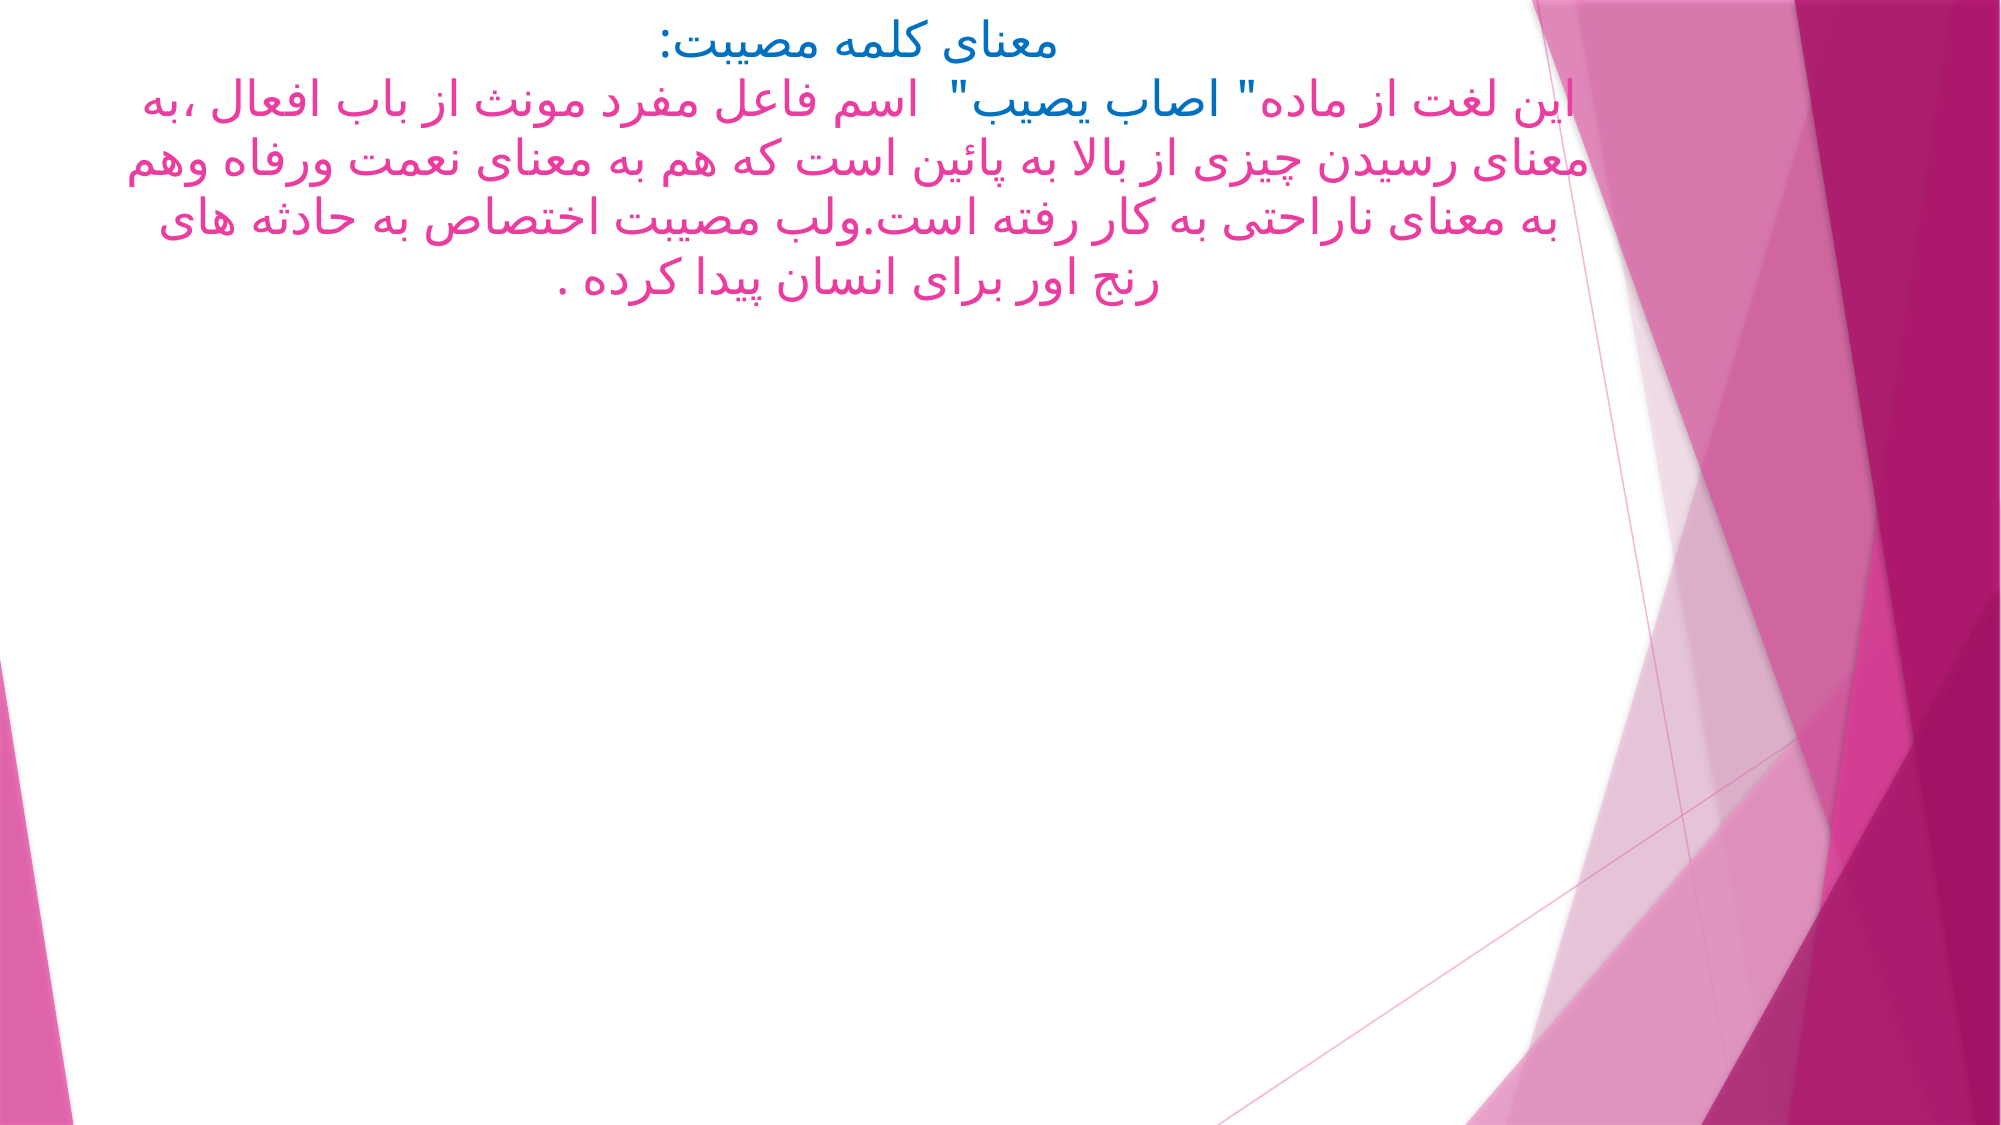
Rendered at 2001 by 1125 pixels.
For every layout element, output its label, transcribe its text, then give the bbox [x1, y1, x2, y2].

title معنای کلمه مصیبت: این لغت از ماده" اصاب یصیب" اسم فاعل مفرد مونث از باب افعال ،به معنای رسیدن چیزی از بالا به پائین است که هم به معنای نعمت ورفاه وهم به معنای ناراحتی به کار رفته است.ولب مصیبت اختصاص به حادثه های رنج اور برای انسان پیدا کرده . [111, 0, 1608, 317]
